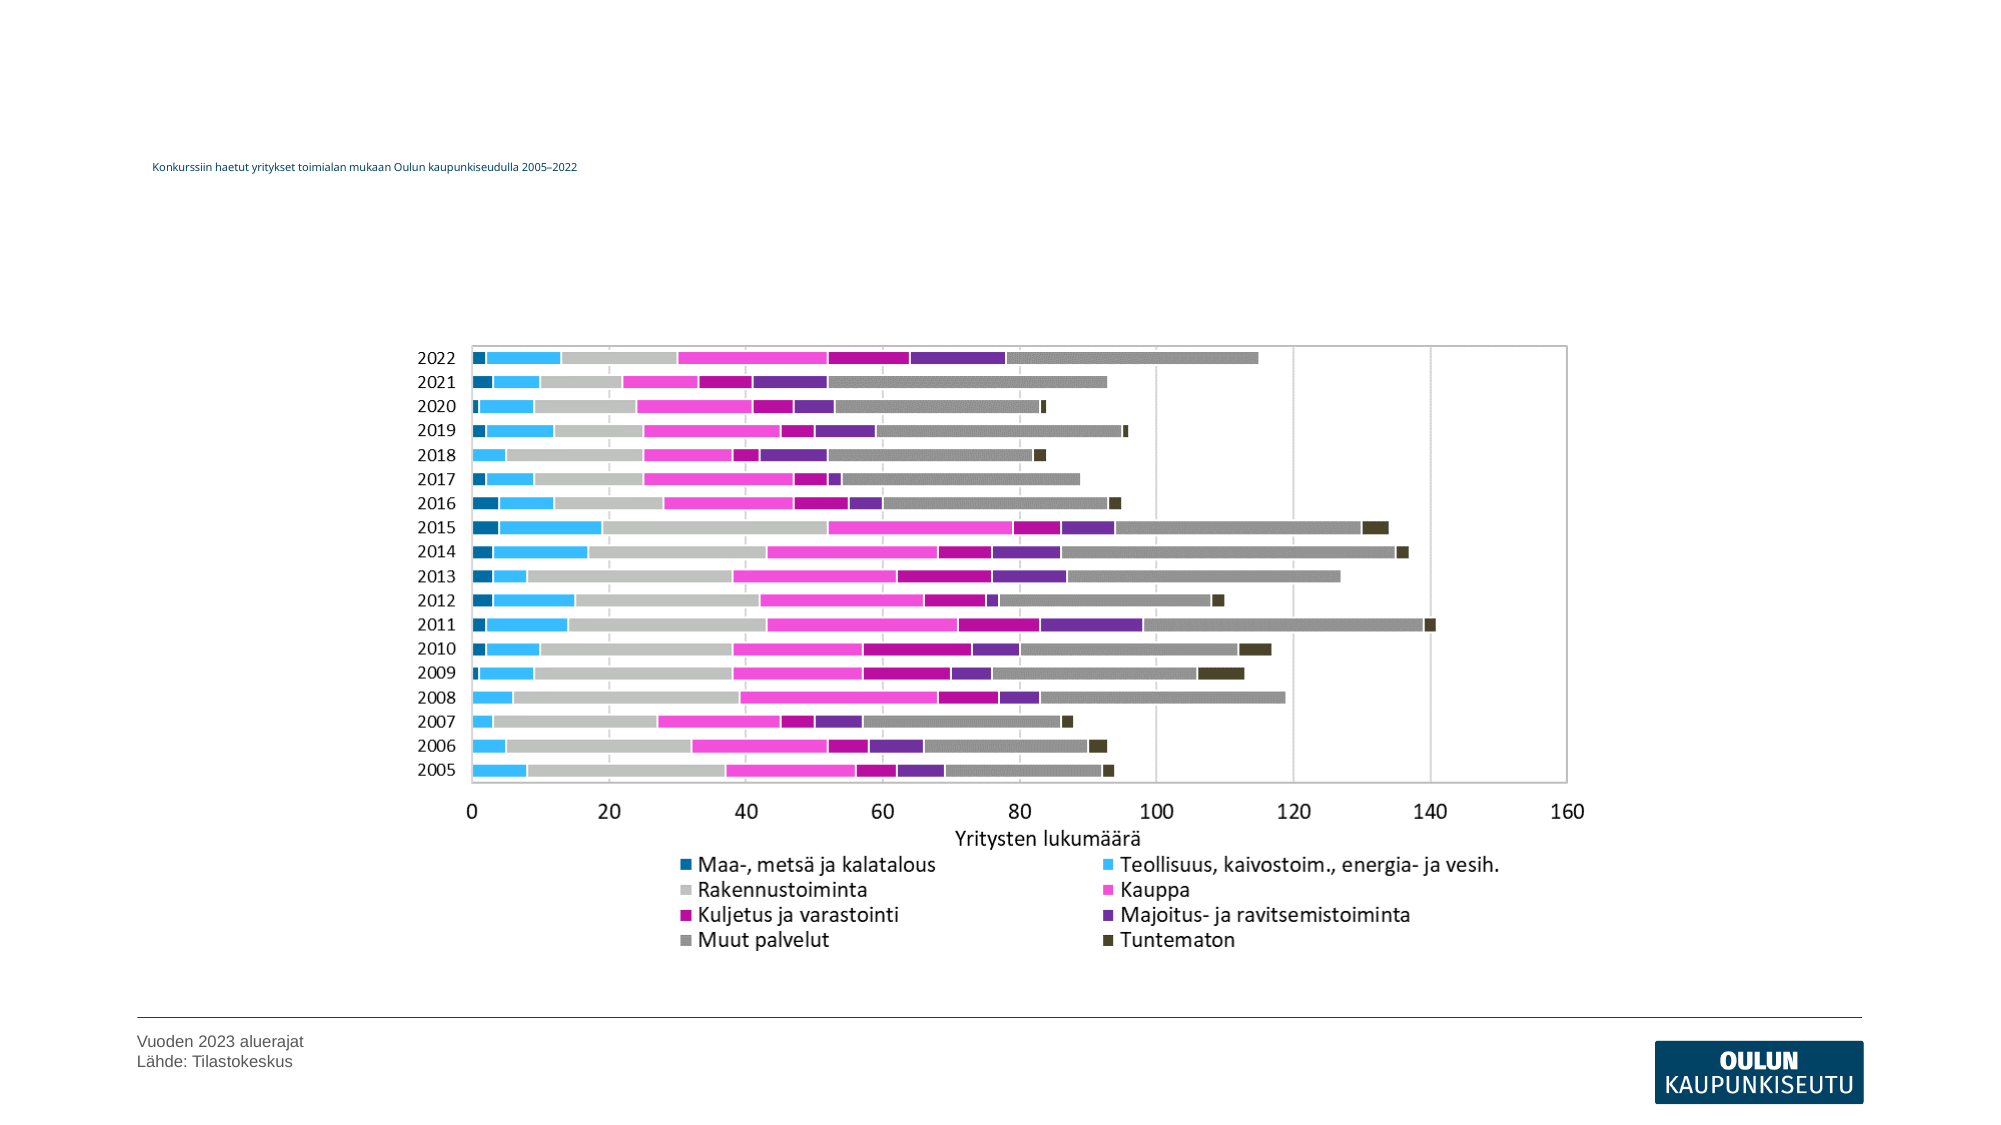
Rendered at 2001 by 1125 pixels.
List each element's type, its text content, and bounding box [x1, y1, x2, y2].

title Konkurssiin haetut yritykset toimialan mukaan Oulun kaupunkiseudulla 2005–2022 [137, 59, 1766, 278]
text_box Vuoden 2023 aluerajat Lähde: Tilastokeskus [122, 1023, 390, 1086]
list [391, 336, 1609, 955]
picture [1621, 1016, 1895, 1125]
